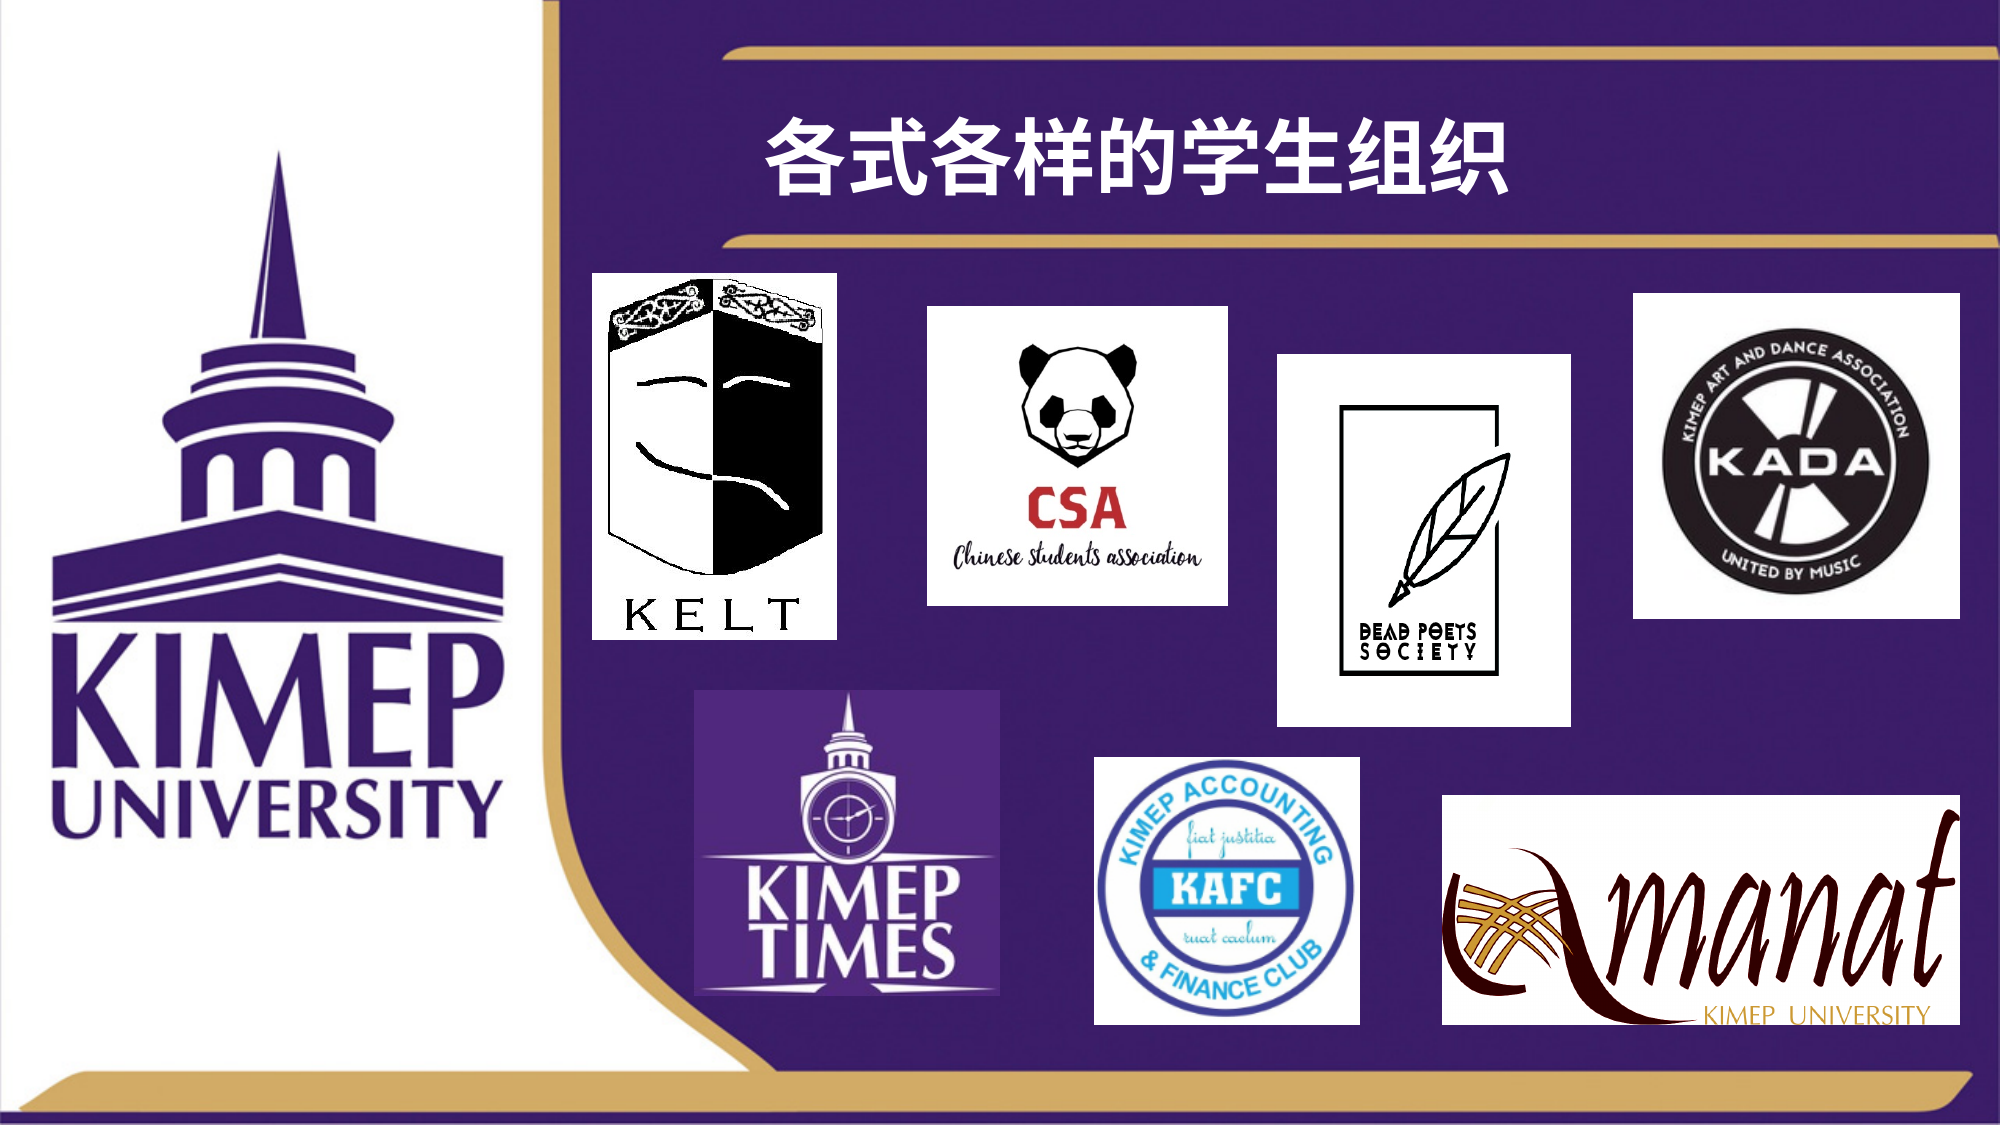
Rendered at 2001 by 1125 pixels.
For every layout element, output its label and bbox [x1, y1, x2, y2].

picture [0, 0, 2001, 1125]
list [592, 273, 837, 640]
